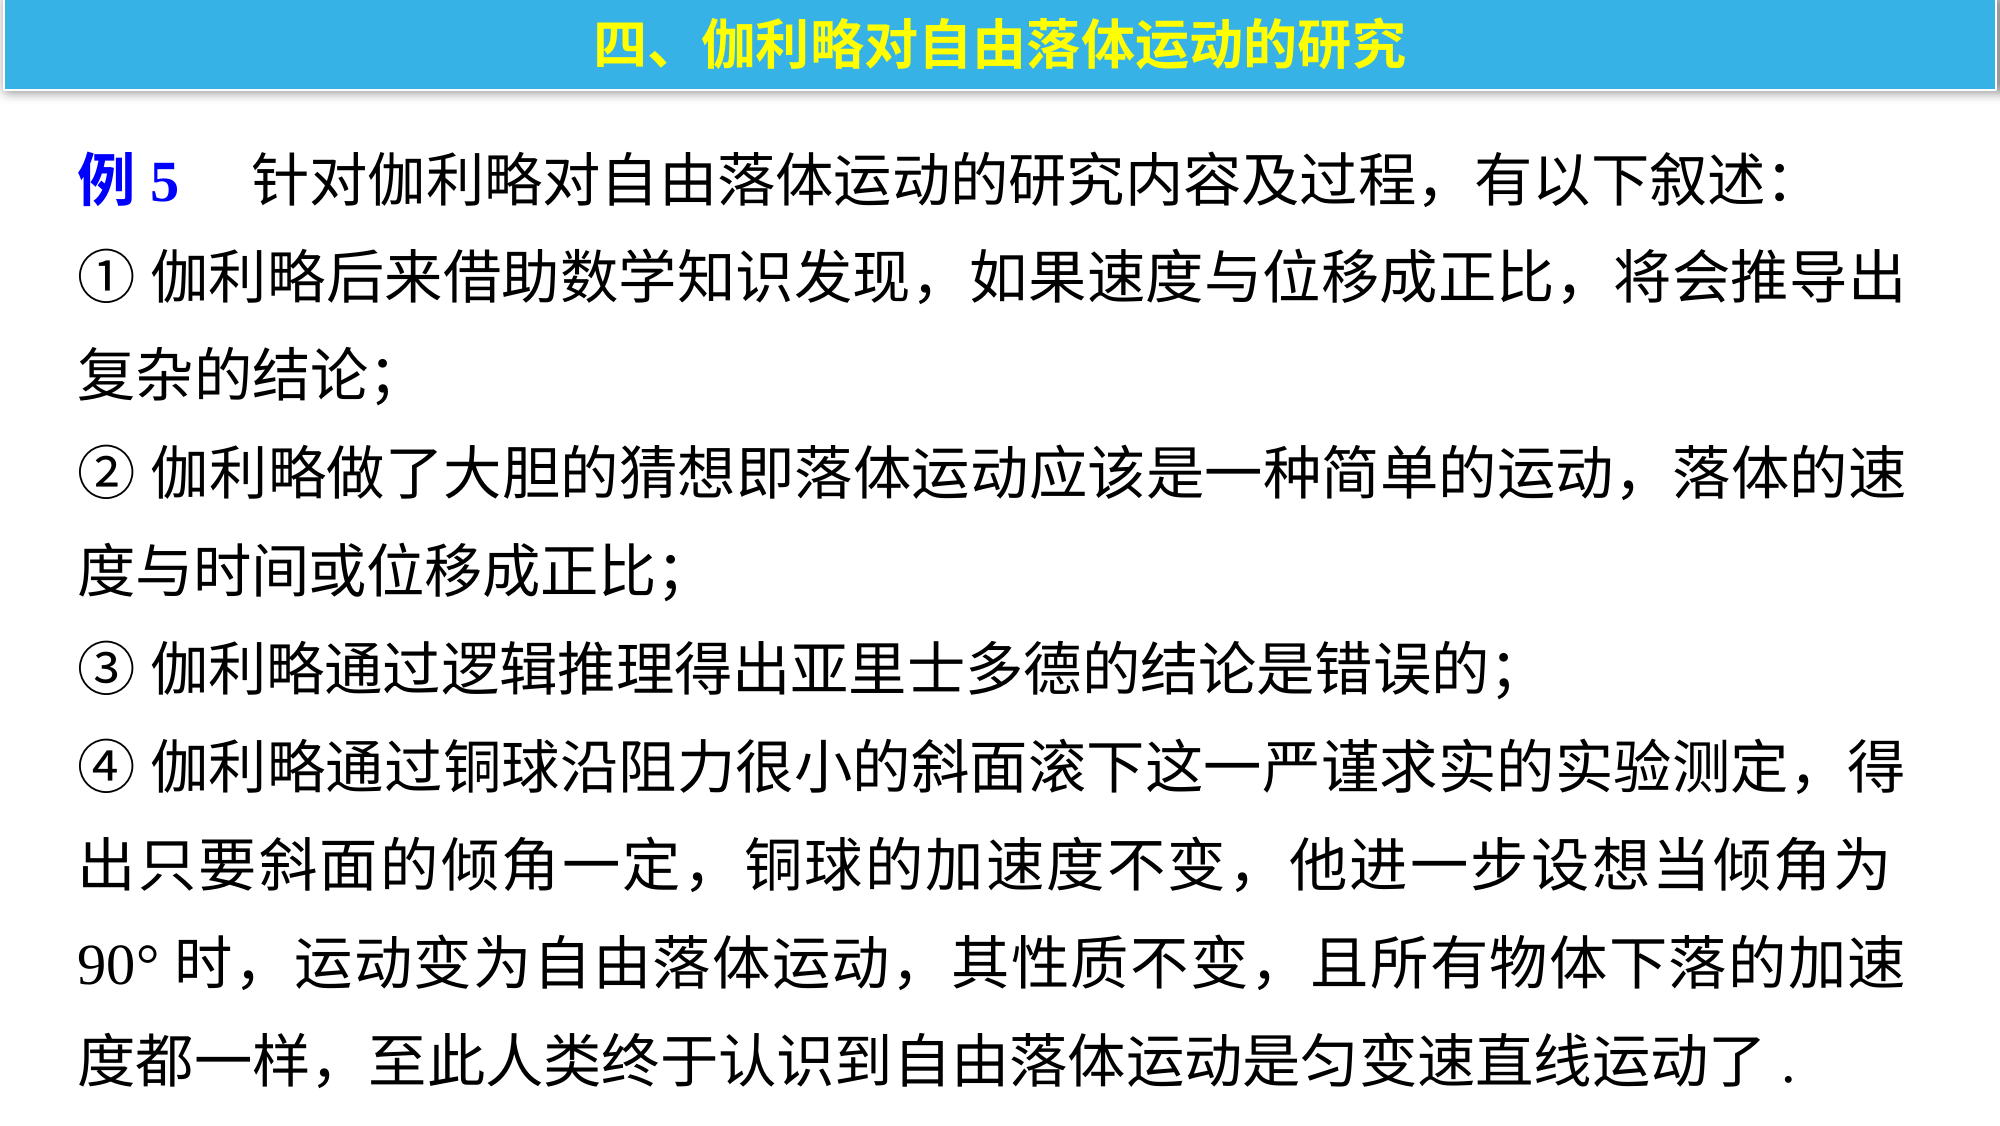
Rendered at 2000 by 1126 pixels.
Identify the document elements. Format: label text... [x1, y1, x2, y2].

text_box 例5 针对伽利略对自由落体运动的研究内容及过程，有以下叙述： ①伽利略后来借助数学知识发现，如果速度与位移成正比，将会推导出复杂的结论； ②伽利略做了大胆的猜想即落体运动应该是一种简单的运动，落体的速度与时间或位移成正比； ③伽利略通过逻辑推理得出亚里士多德的结论是错误的； ④伽利略通过铜球沿阻力很小的斜面滚下这一严谨求实的实验测定，得出只要斜面的倾角一定，铜球的加速度不变，他进一步设想当倾角为90°时，运动变为自由落体运动，其性质不变，且所有物体下落的加速度都一样，至此人类终于认识到自由落体运动是匀变速直线运动了. [62, 107, 1922, 1102]
text_box 四、伽利略对自由落体运动的研究 [3, 0, 1997, 91]
